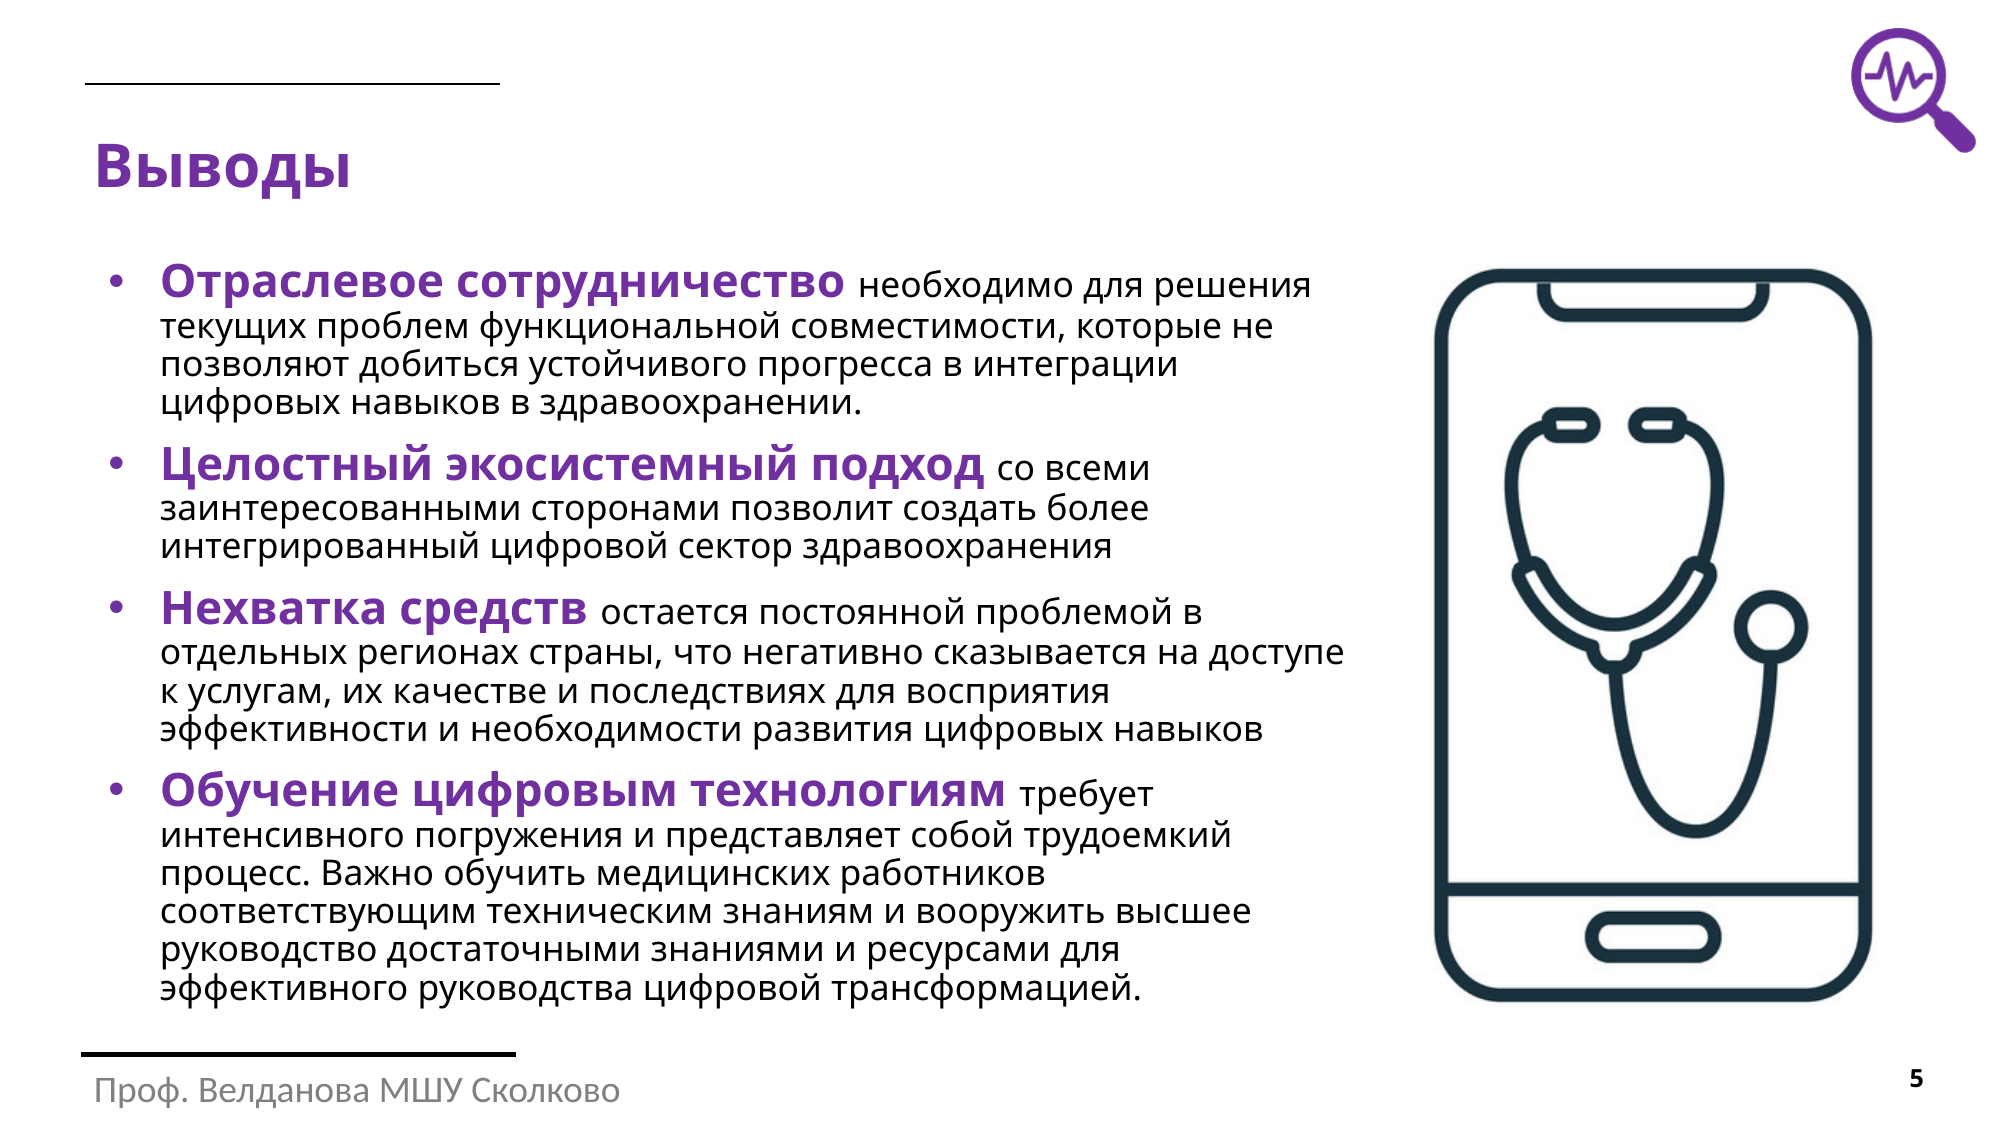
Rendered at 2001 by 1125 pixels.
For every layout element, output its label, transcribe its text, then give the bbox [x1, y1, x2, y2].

slide_number 5 [1862, 1049, 1939, 1110]
text_box Проф. Велданова МШУ Сколково [79, 1057, 748, 1118]
title Выводы [79, 85, 1864, 251]
text_box Отраслевое сотрудничество необходимо для решения текущих проблем функциональной совместимости, которые не позволяют добиться устойчивого прогресса в интеграции цифровых навыков в здравоохранении. Целостный экосистемный подход со всеми заинтересованными сторонами позволит создать более интегрированный цифровой сектор здравоохранения Нехватка средств остается постоянной проблемой в отдельных регионах страны, что негативно сказывается на доступе к услугам, их качестве и последствиях для восприятия эффективности и необходимости развития цифровых навыков Обучение цифровым технологиям требует интенсивного погружения и представляет собой трудоемкий процесс. Важно обучить медицинских работников соответствующим техническим знаниям и вооружить высшее руководство достаточными знаниями и ресурсами для эффективного руководства цифровой трансформацией. [93, 250, 1361, 1016]
picture [1402, 250, 1893, 1017]
picture [1839, 15, 1990, 166]
